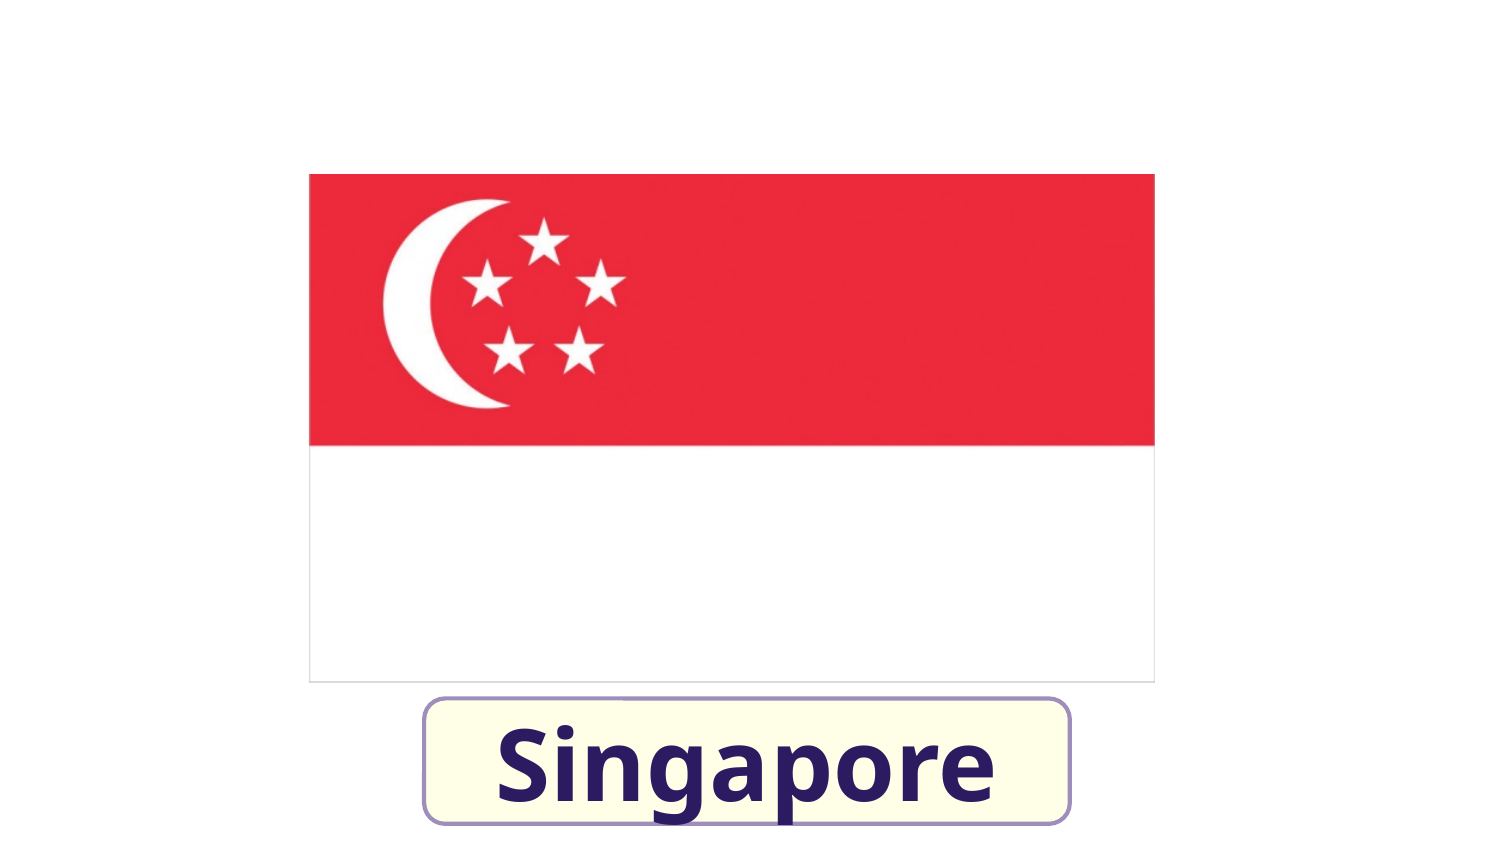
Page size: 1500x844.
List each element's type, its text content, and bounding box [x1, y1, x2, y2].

picture [308, 173, 1156, 683]
text_box Singapore [421, 696, 1072, 826]
